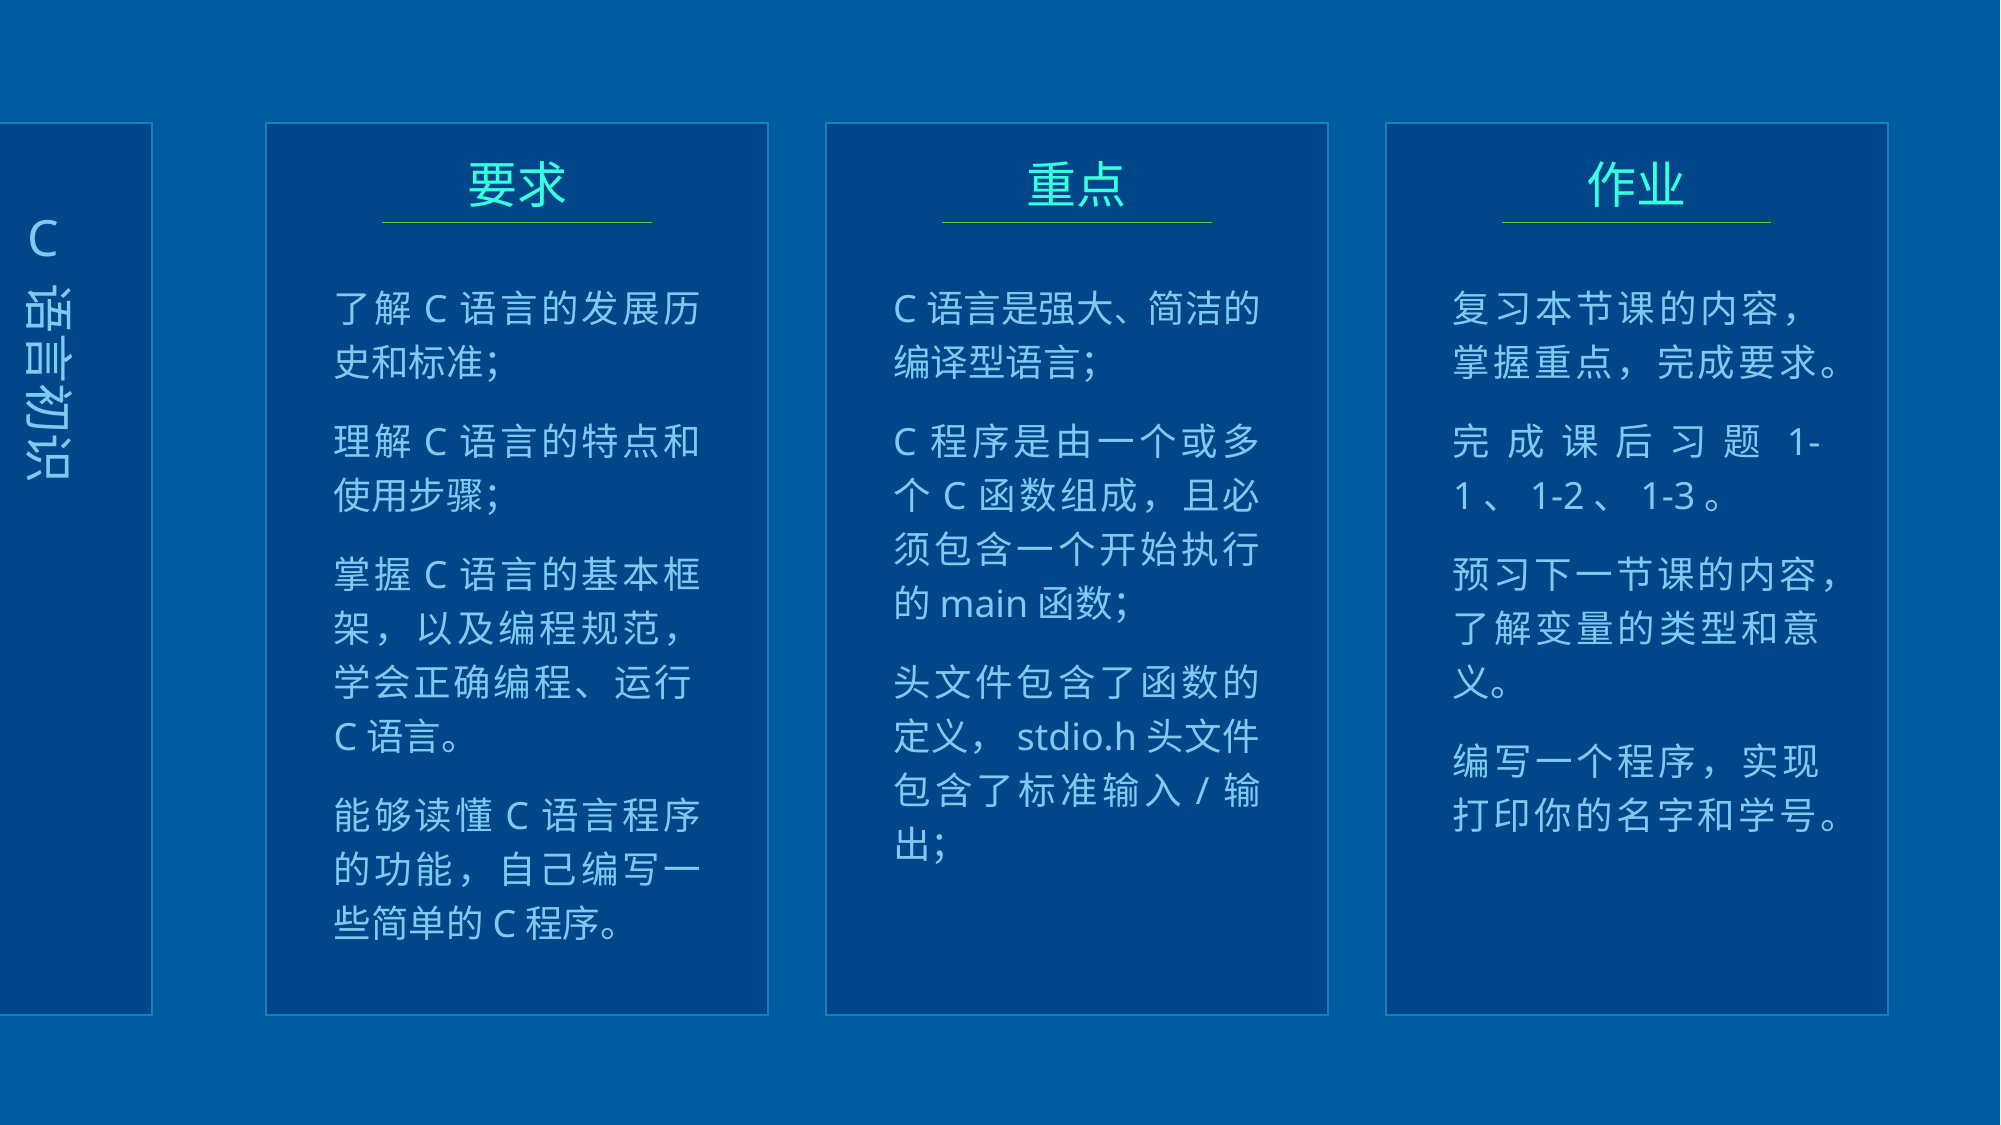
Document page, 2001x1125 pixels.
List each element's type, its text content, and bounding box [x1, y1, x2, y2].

text_box [0, 122, 153, 1016]
text_box C [12, 199, 116, 275]
text_box 语言初识 [0, 268, 100, 537]
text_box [266, 123, 769, 1016]
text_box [1385, 123, 1888, 1016]
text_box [825, 123, 1328, 1016]
